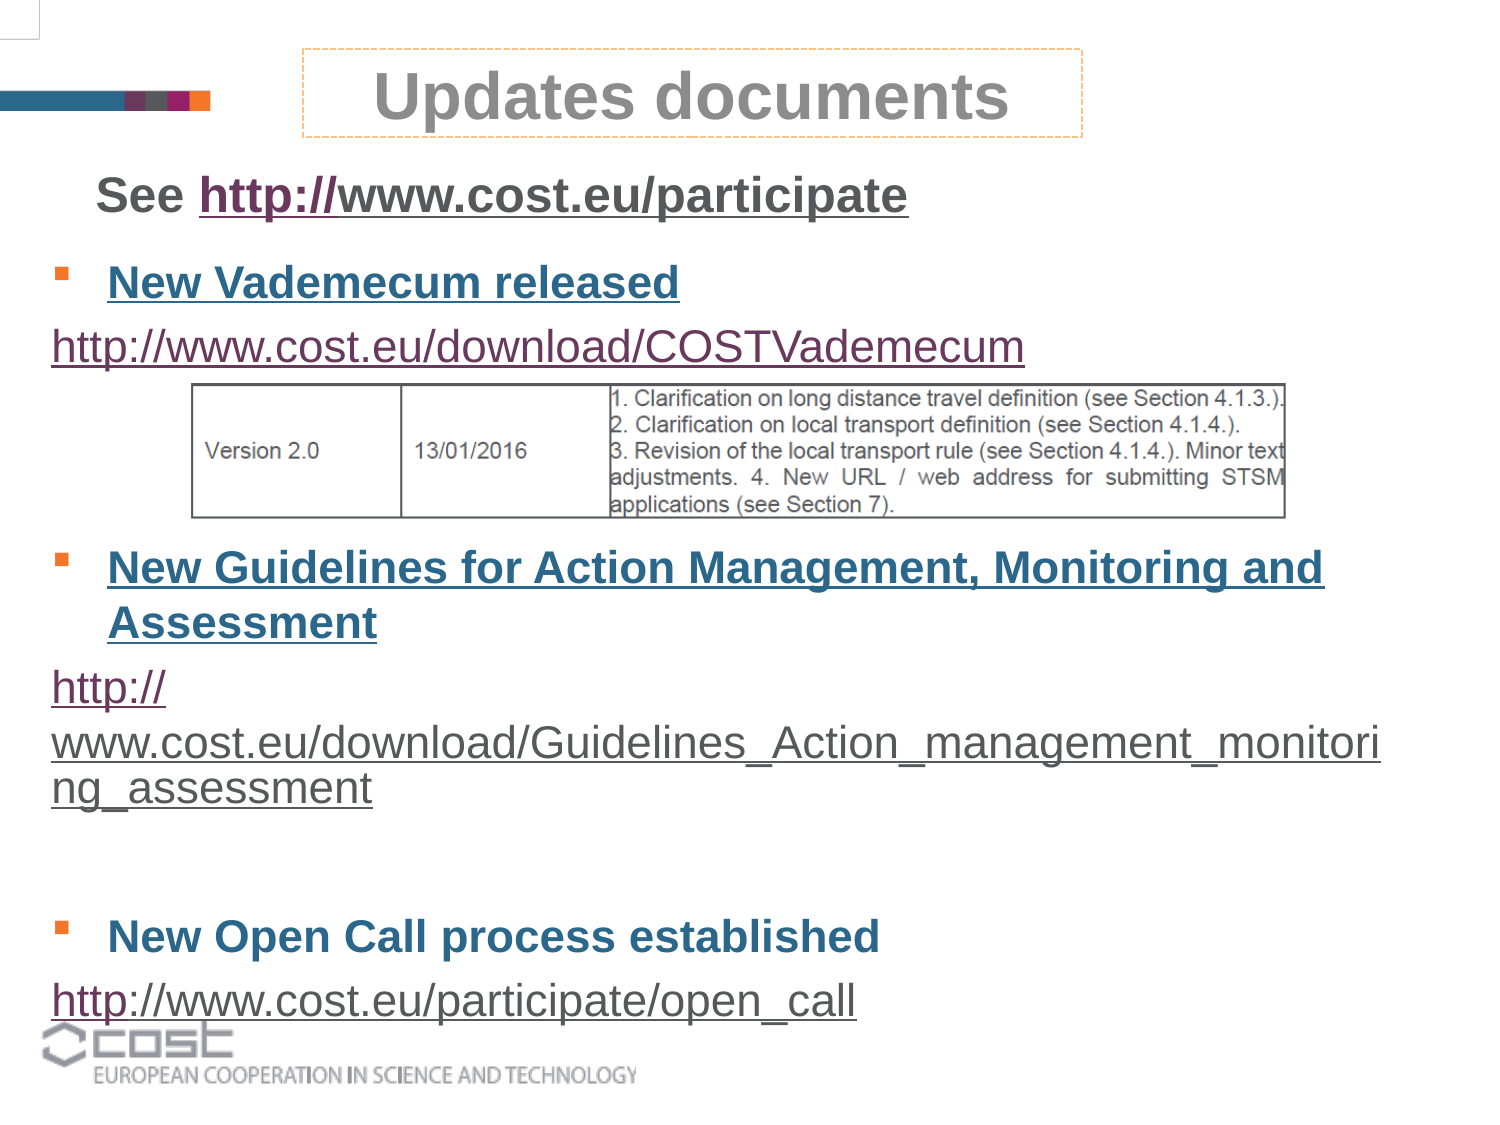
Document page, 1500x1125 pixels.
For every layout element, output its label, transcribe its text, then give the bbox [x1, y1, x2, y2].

text_box See http://www.cost.eu/participate [5, 155, 1469, 312]
picture [189, 383, 1294, 527]
text_box New Vademecum released http://www.cost.eu/download/COSTVademecum New Guidelines for Action Management, Monitoring and Assessment http://www.cost.eu/download/Guidelines_Action_management_monitoring_assessment New Open Call process established http://www.cost.eu/participate/open_call [22, 245, 1405, 996]
text_box Updates documents [302, 48, 1082, 137]
